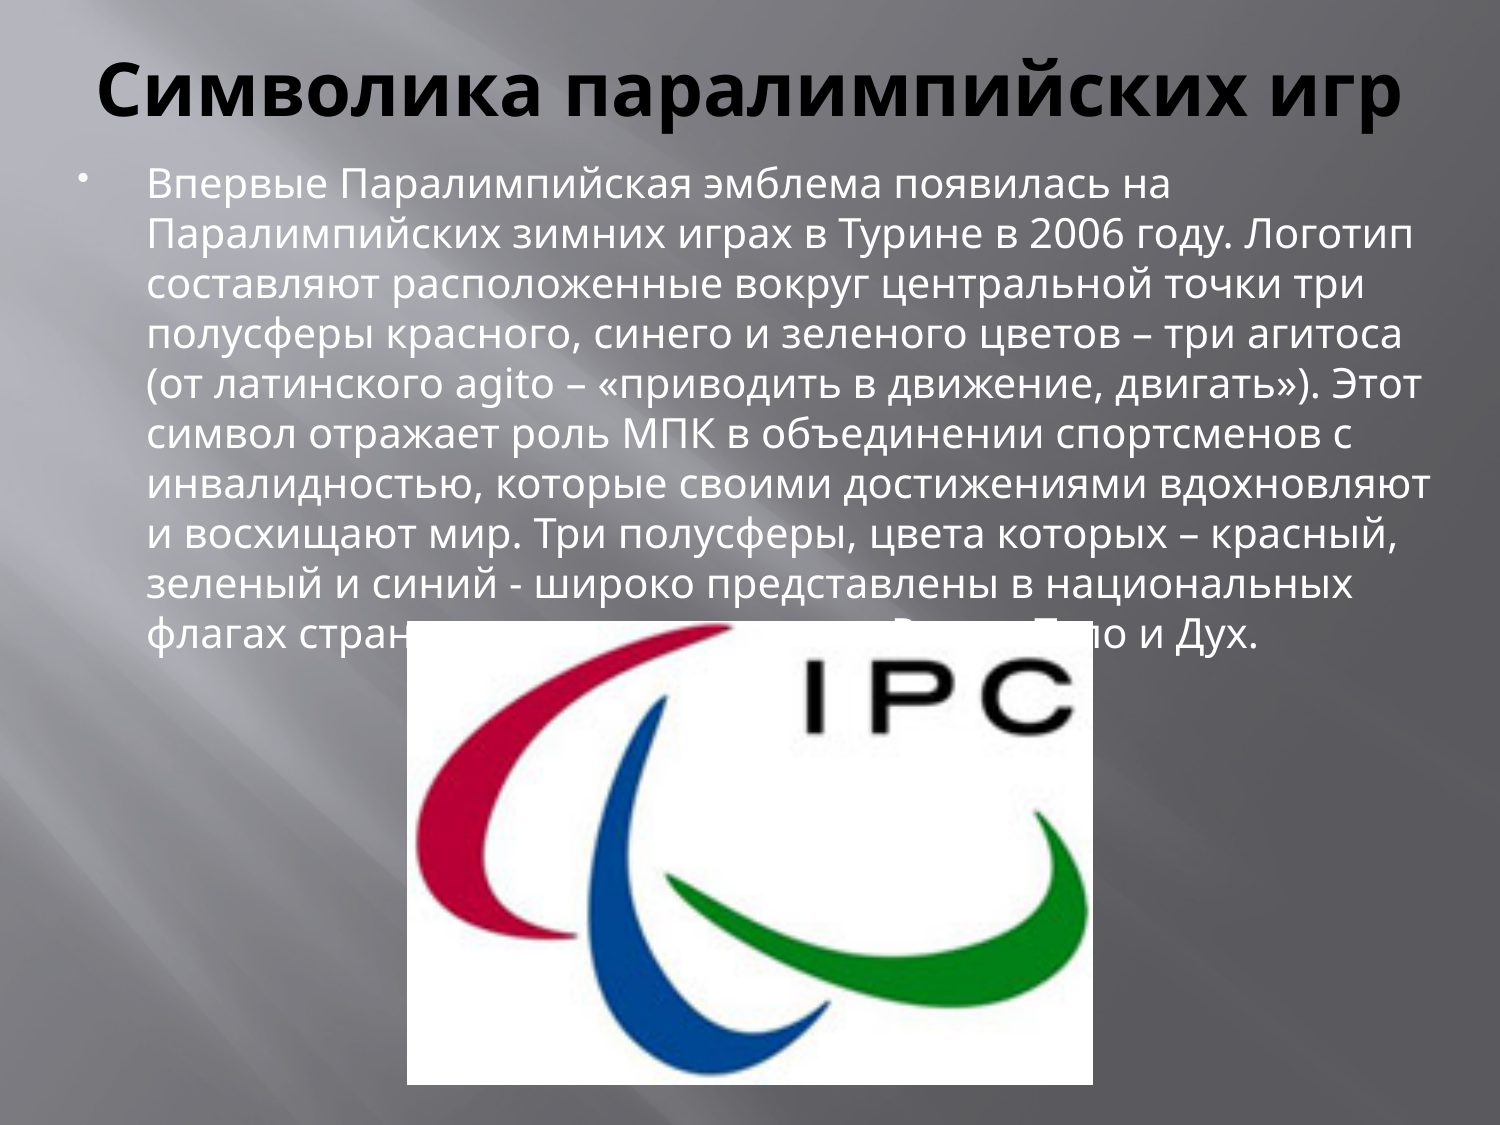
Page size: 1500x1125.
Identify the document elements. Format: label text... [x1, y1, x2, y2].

list Впервые Паралимпийская эмблема появилась на Паралимпийских зимних играх в Турине в 2006 году. Логотип составляют расположенные вокруг центральной точки три полусферы красного, синего и зеленого цветов – три агитоса (от латинского agito – «приводить в движение, двигать»). Этот символ отражает роль МПК в объединении спортсменов с инвалидностью, которые своими достижениями вдохновляют и восхищают мир. Три полусферы, цвета которых – красный, зеленый и синий - широко представлены в национальных флагах стран мира, символизируют Разум, Тело и Дух. [41, 149, 1471, 565]
picture [407, 621, 1093, 1085]
title Символика паралимпийских игр [75, 0, 1425, 149]
